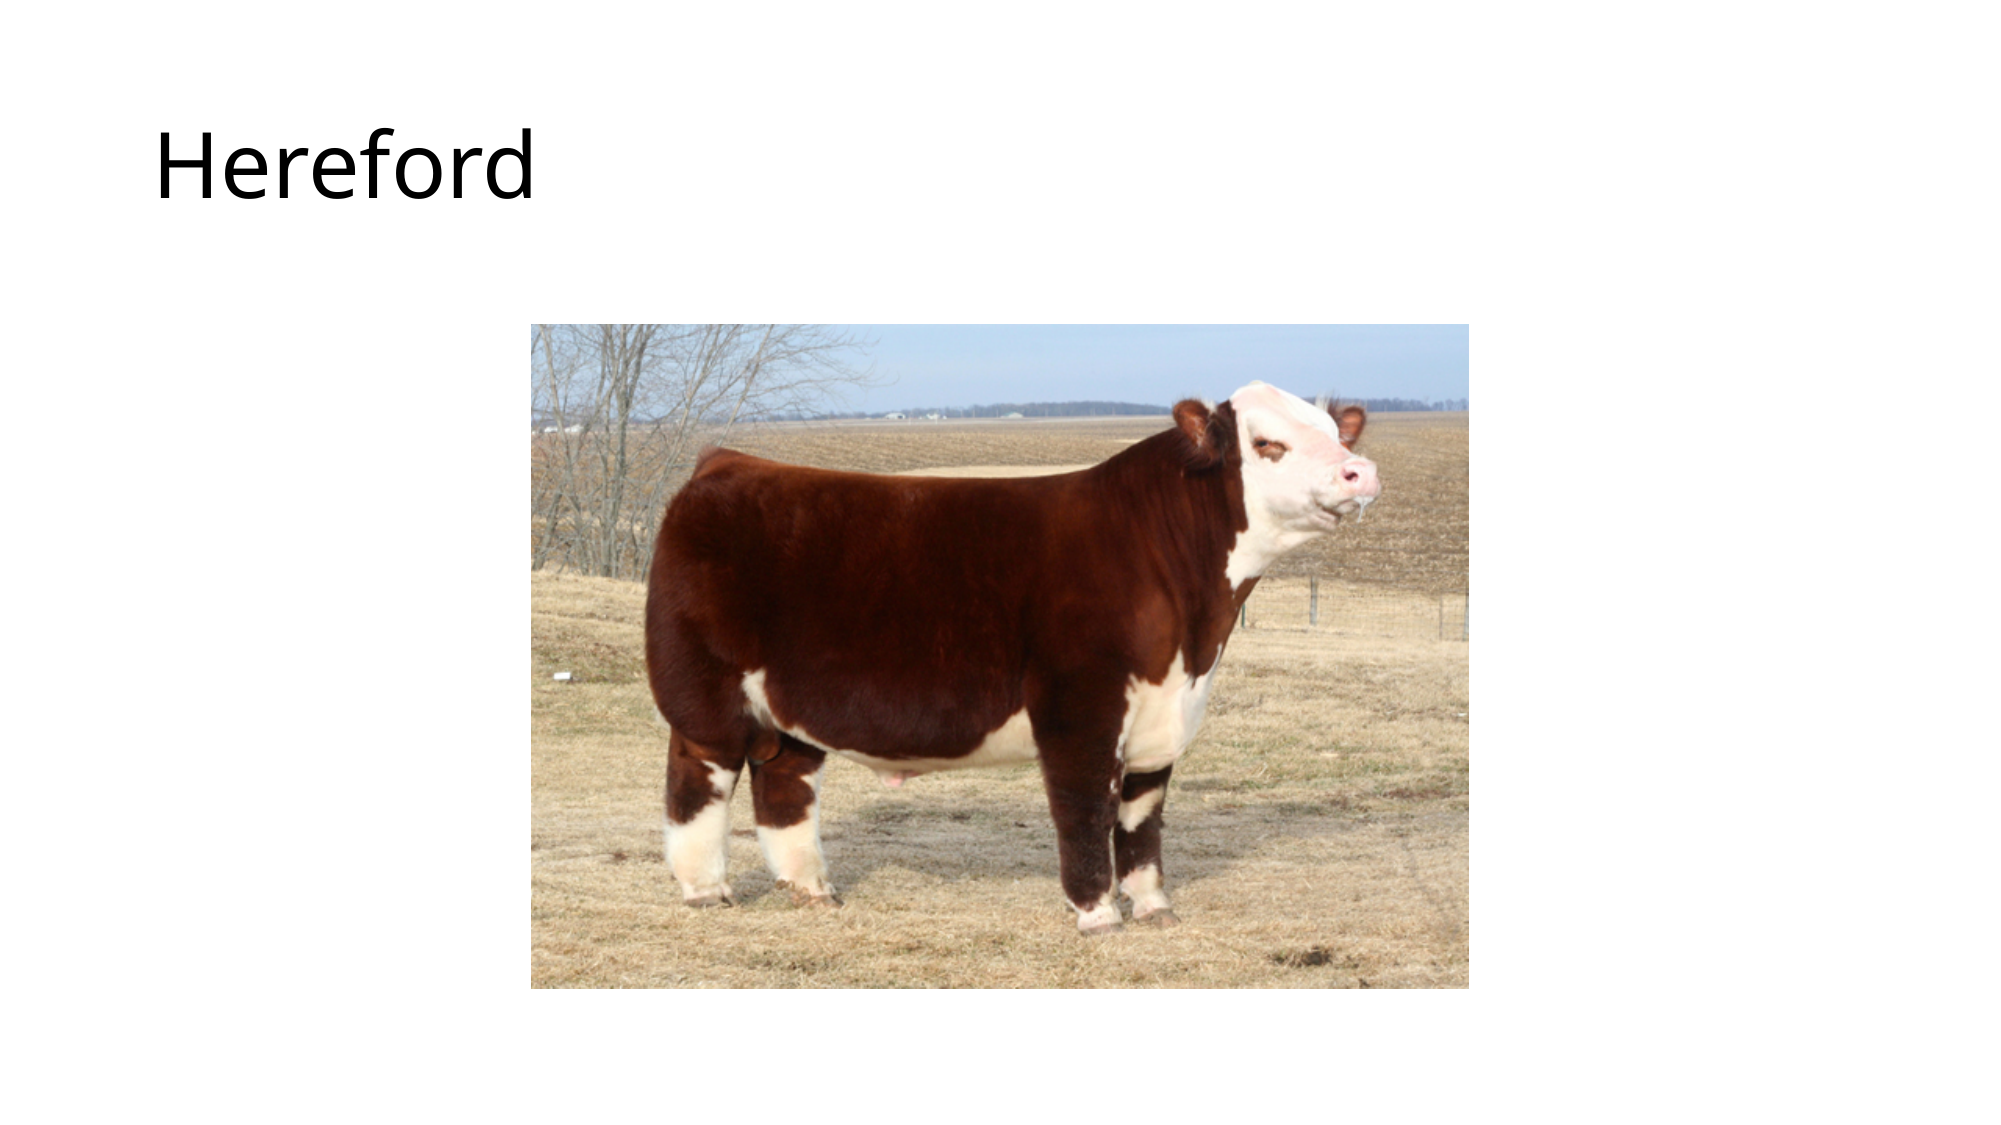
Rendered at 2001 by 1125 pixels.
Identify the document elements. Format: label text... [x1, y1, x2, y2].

title Hereford [137, 59, 1863, 278]
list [531, 324, 1469, 989]
